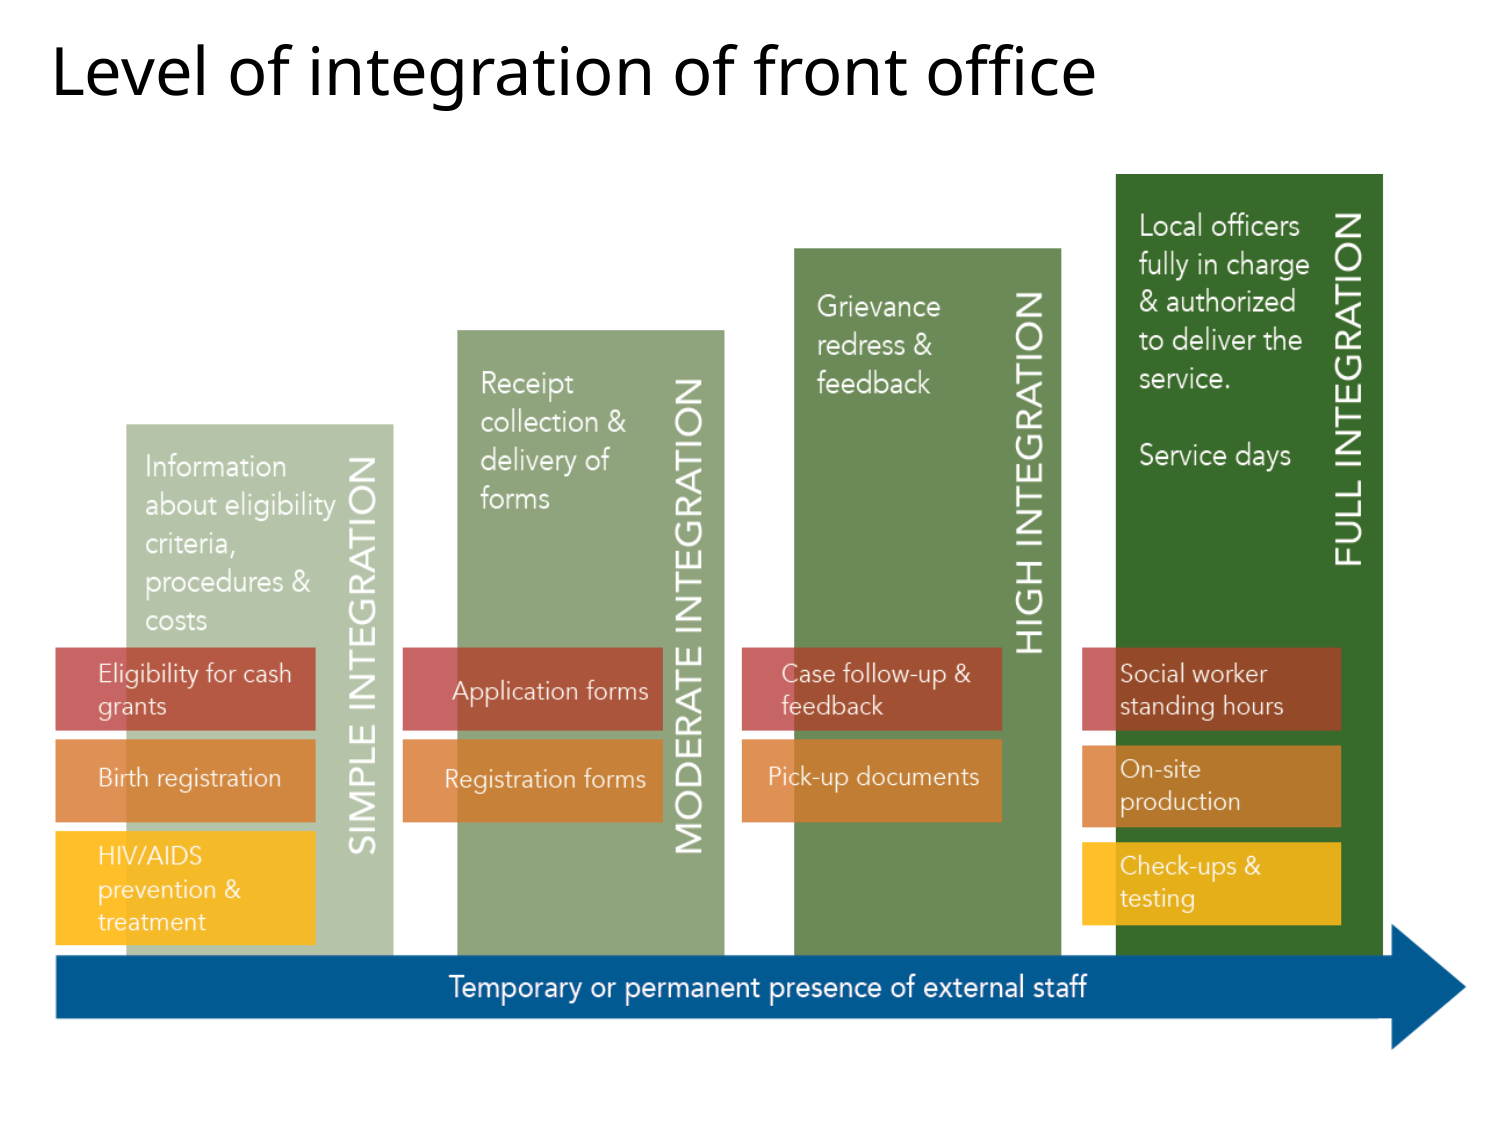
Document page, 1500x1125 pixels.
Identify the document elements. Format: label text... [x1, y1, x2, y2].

picture [37, 174, 1476, 1068]
title Level of integration of front office [0, 0, 1250, 163]
